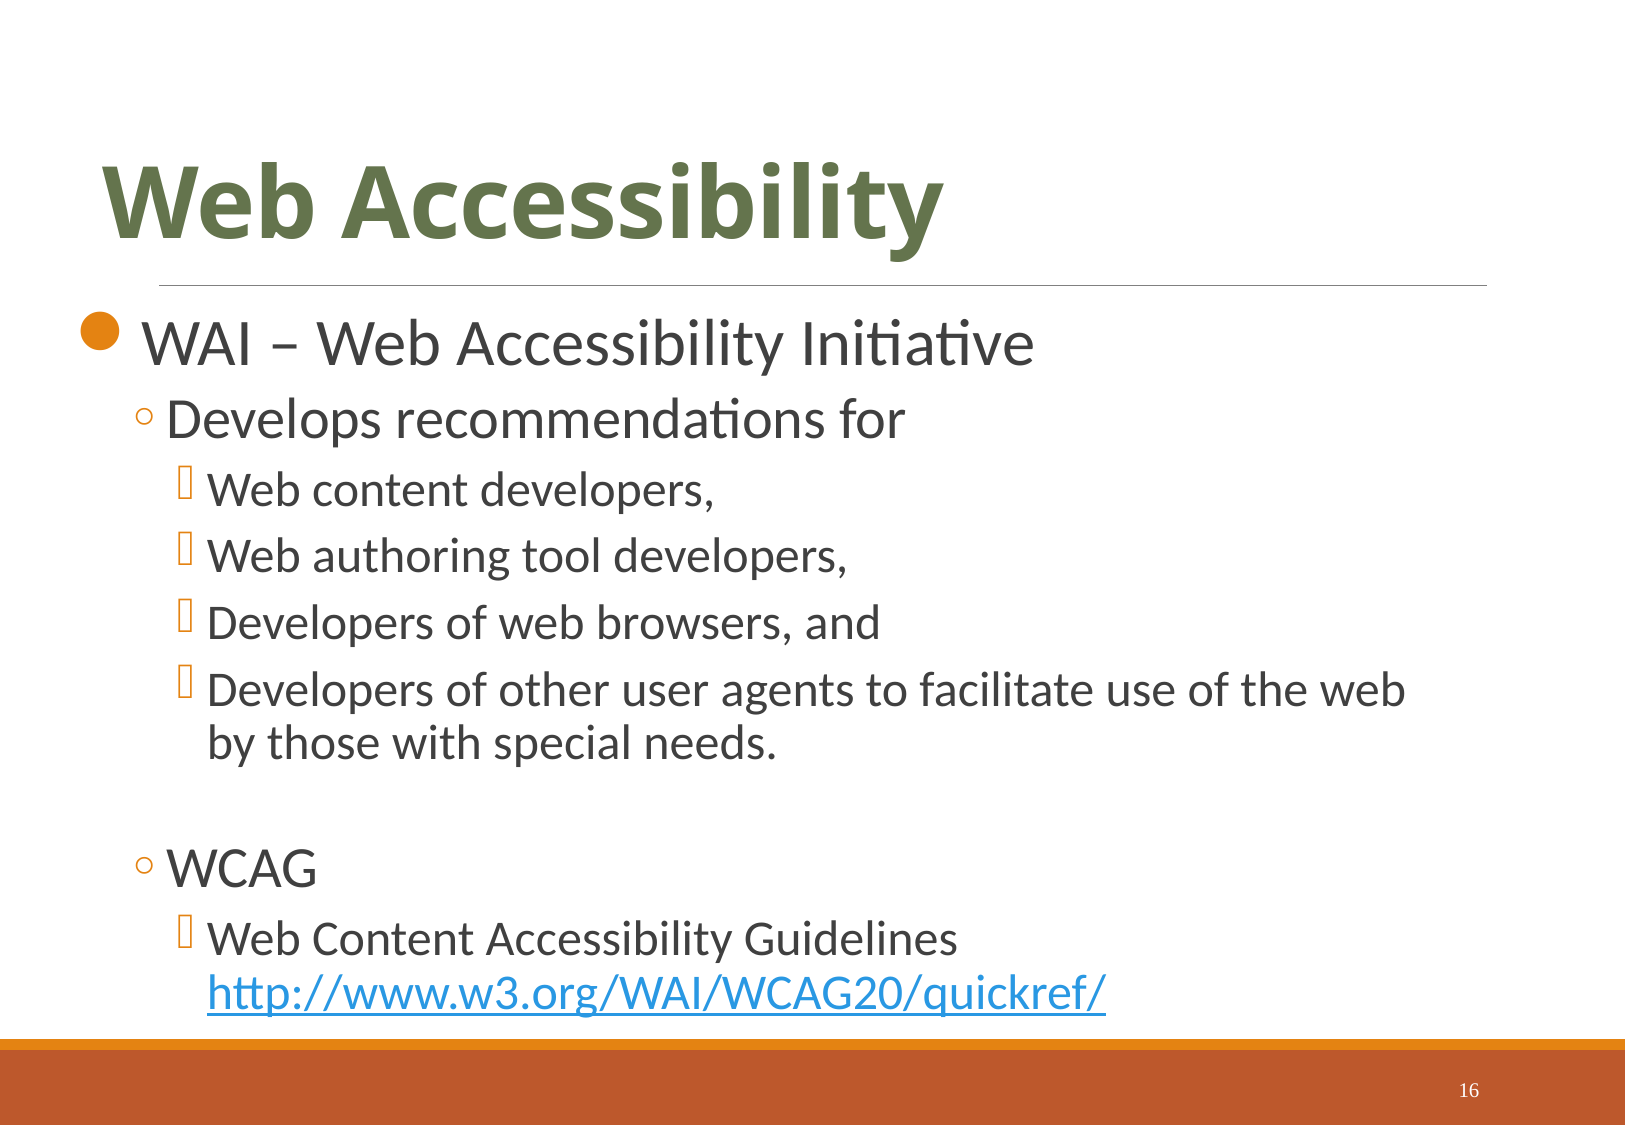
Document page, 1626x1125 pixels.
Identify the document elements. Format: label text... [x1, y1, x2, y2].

list WAI – Web Accessibility Initiative Develops recommendations for Web content developers, Web authoring tool developers, Developers of web browsers, and Developers of other user agents to facilitate use of the web by those with special needs. WCAG Web Content Accessibility Guidelines http://www.w3.org/WAI/WCAG20/quickref/ [61, 299, 1455, 1063]
title Web Accessibility [87, 28, 1429, 267]
slide_number 16 [1319, 1059, 1495, 1120]
